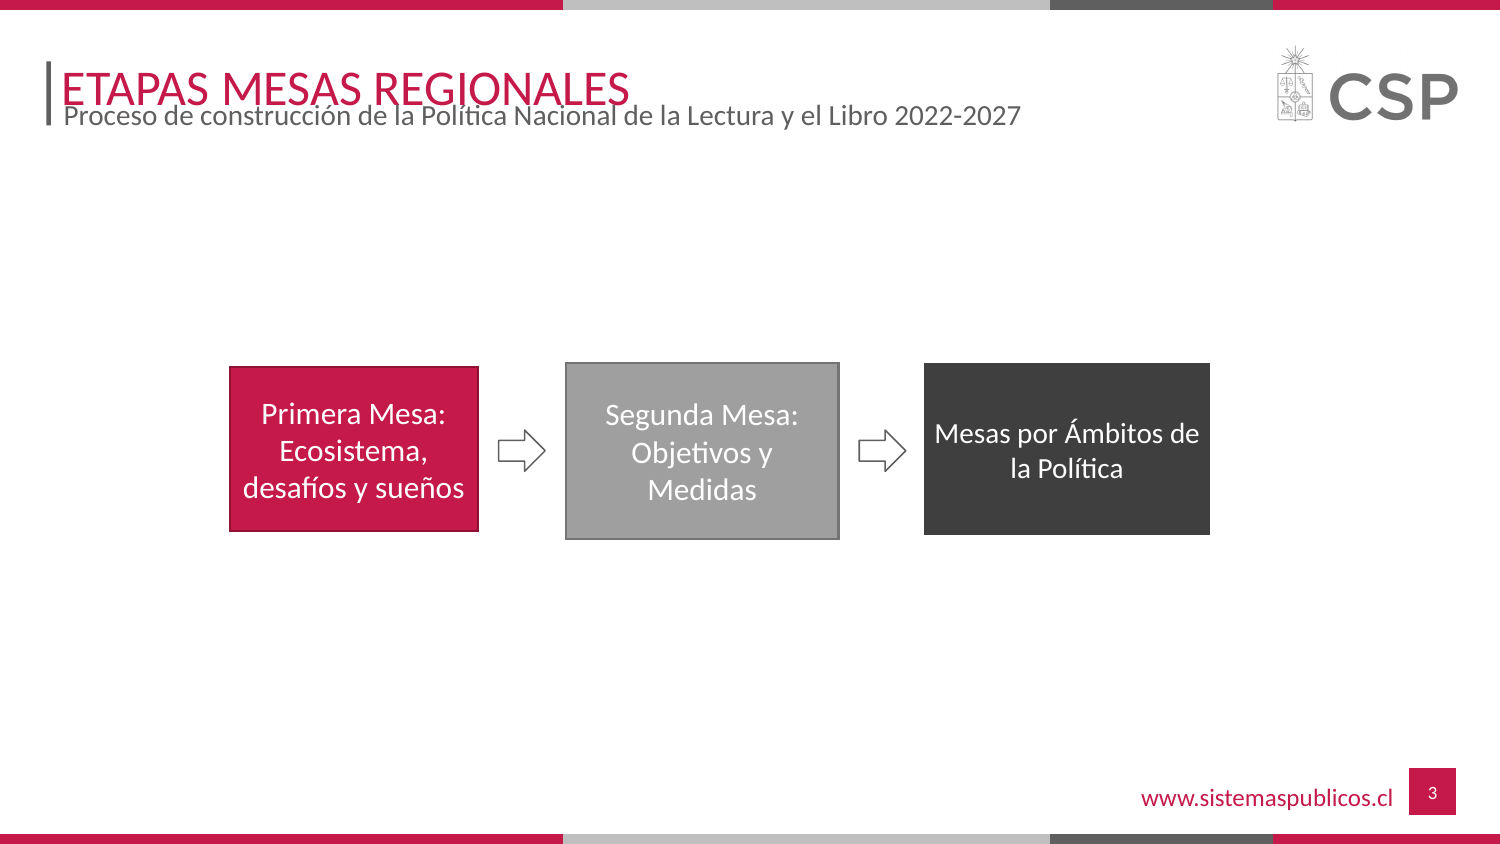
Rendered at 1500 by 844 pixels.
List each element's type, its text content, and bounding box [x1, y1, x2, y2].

title ETAPAS MESAS REGIONALES [50, 46, 1256, 95]
text_box [498, 430, 546, 472]
text_box [859, 430, 906, 472]
footer www.sistemaspublicos.cl [1092, 775, 1405, 814]
text_box Primera Mesa: Ecosistema, desafíos y sueños [229, 367, 479, 531]
text_box Mesas por Ámbitos de la Política [922, 360, 1212, 538]
picture [1272, 41, 1464, 125]
slide_number ‹#› [1410, 769, 1456, 815]
subtitle Proceso de construcción de la Política Nacional de la Lectura y el Libro 2022-2027 [52, 94, 1256, 123]
text_box Segunda Mesa: Objetivos y Medidas [565, 362, 839, 539]
